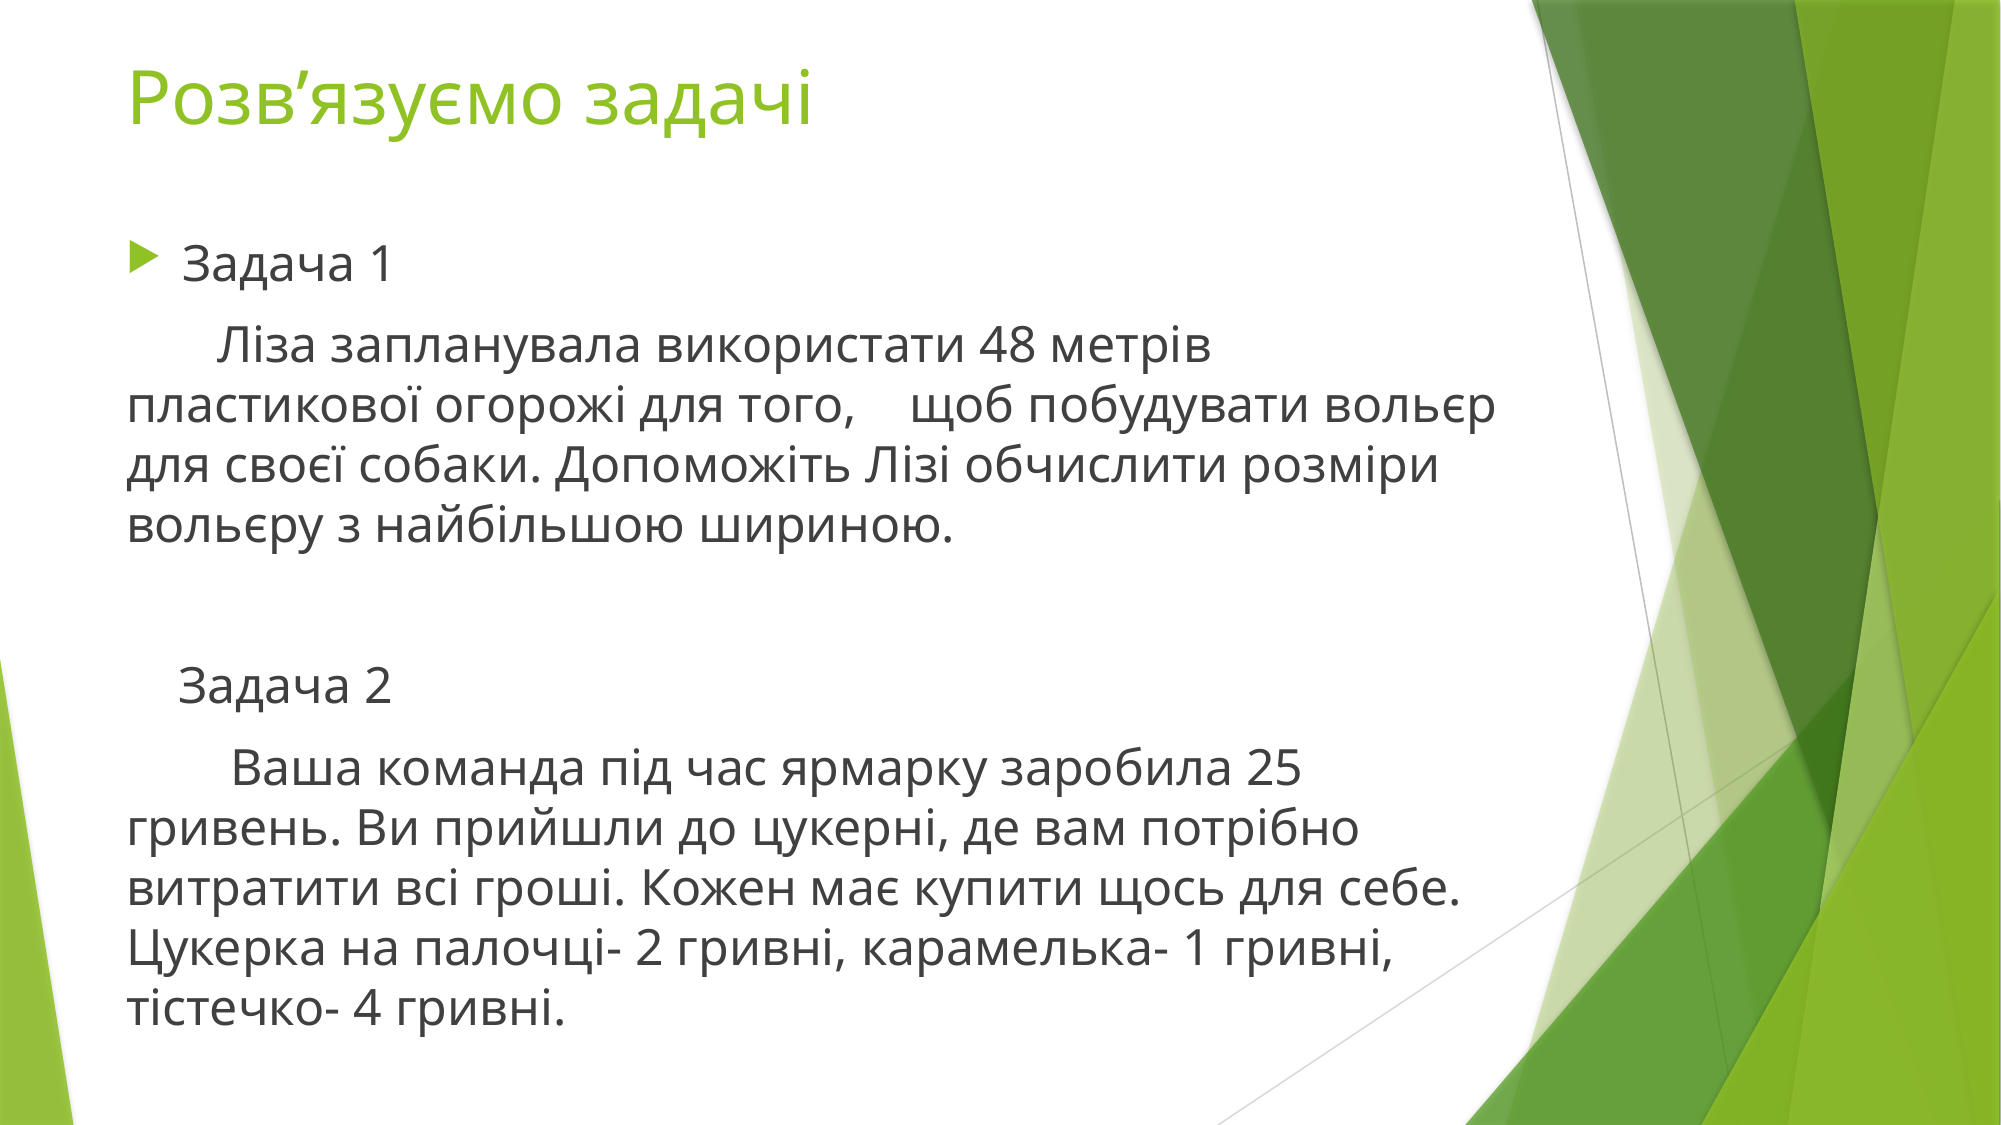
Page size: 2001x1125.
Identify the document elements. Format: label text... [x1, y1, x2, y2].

list Задача 1 Ліза запланувала використати 48 метрів пластикової огорожі для того, щоб побудувати вольєр для своєї собаки. Допоможіть Лізі обчислити розміри вольєру з найбільшою шириною. Задача 2 Ваша команда під час ярмарку заробила 25 гривень. Ви прийшли до цукерні, де вам потрібно витратити всі гроші. Кожен має купити щось для себе. Цукерка на палочці- 2 гривні, карамелька- 1 гривні, тістечко- 4 гривні. [111, 223, 1522, 991]
title Розв’язуємо задачі [111, 41, 1522, 168]
